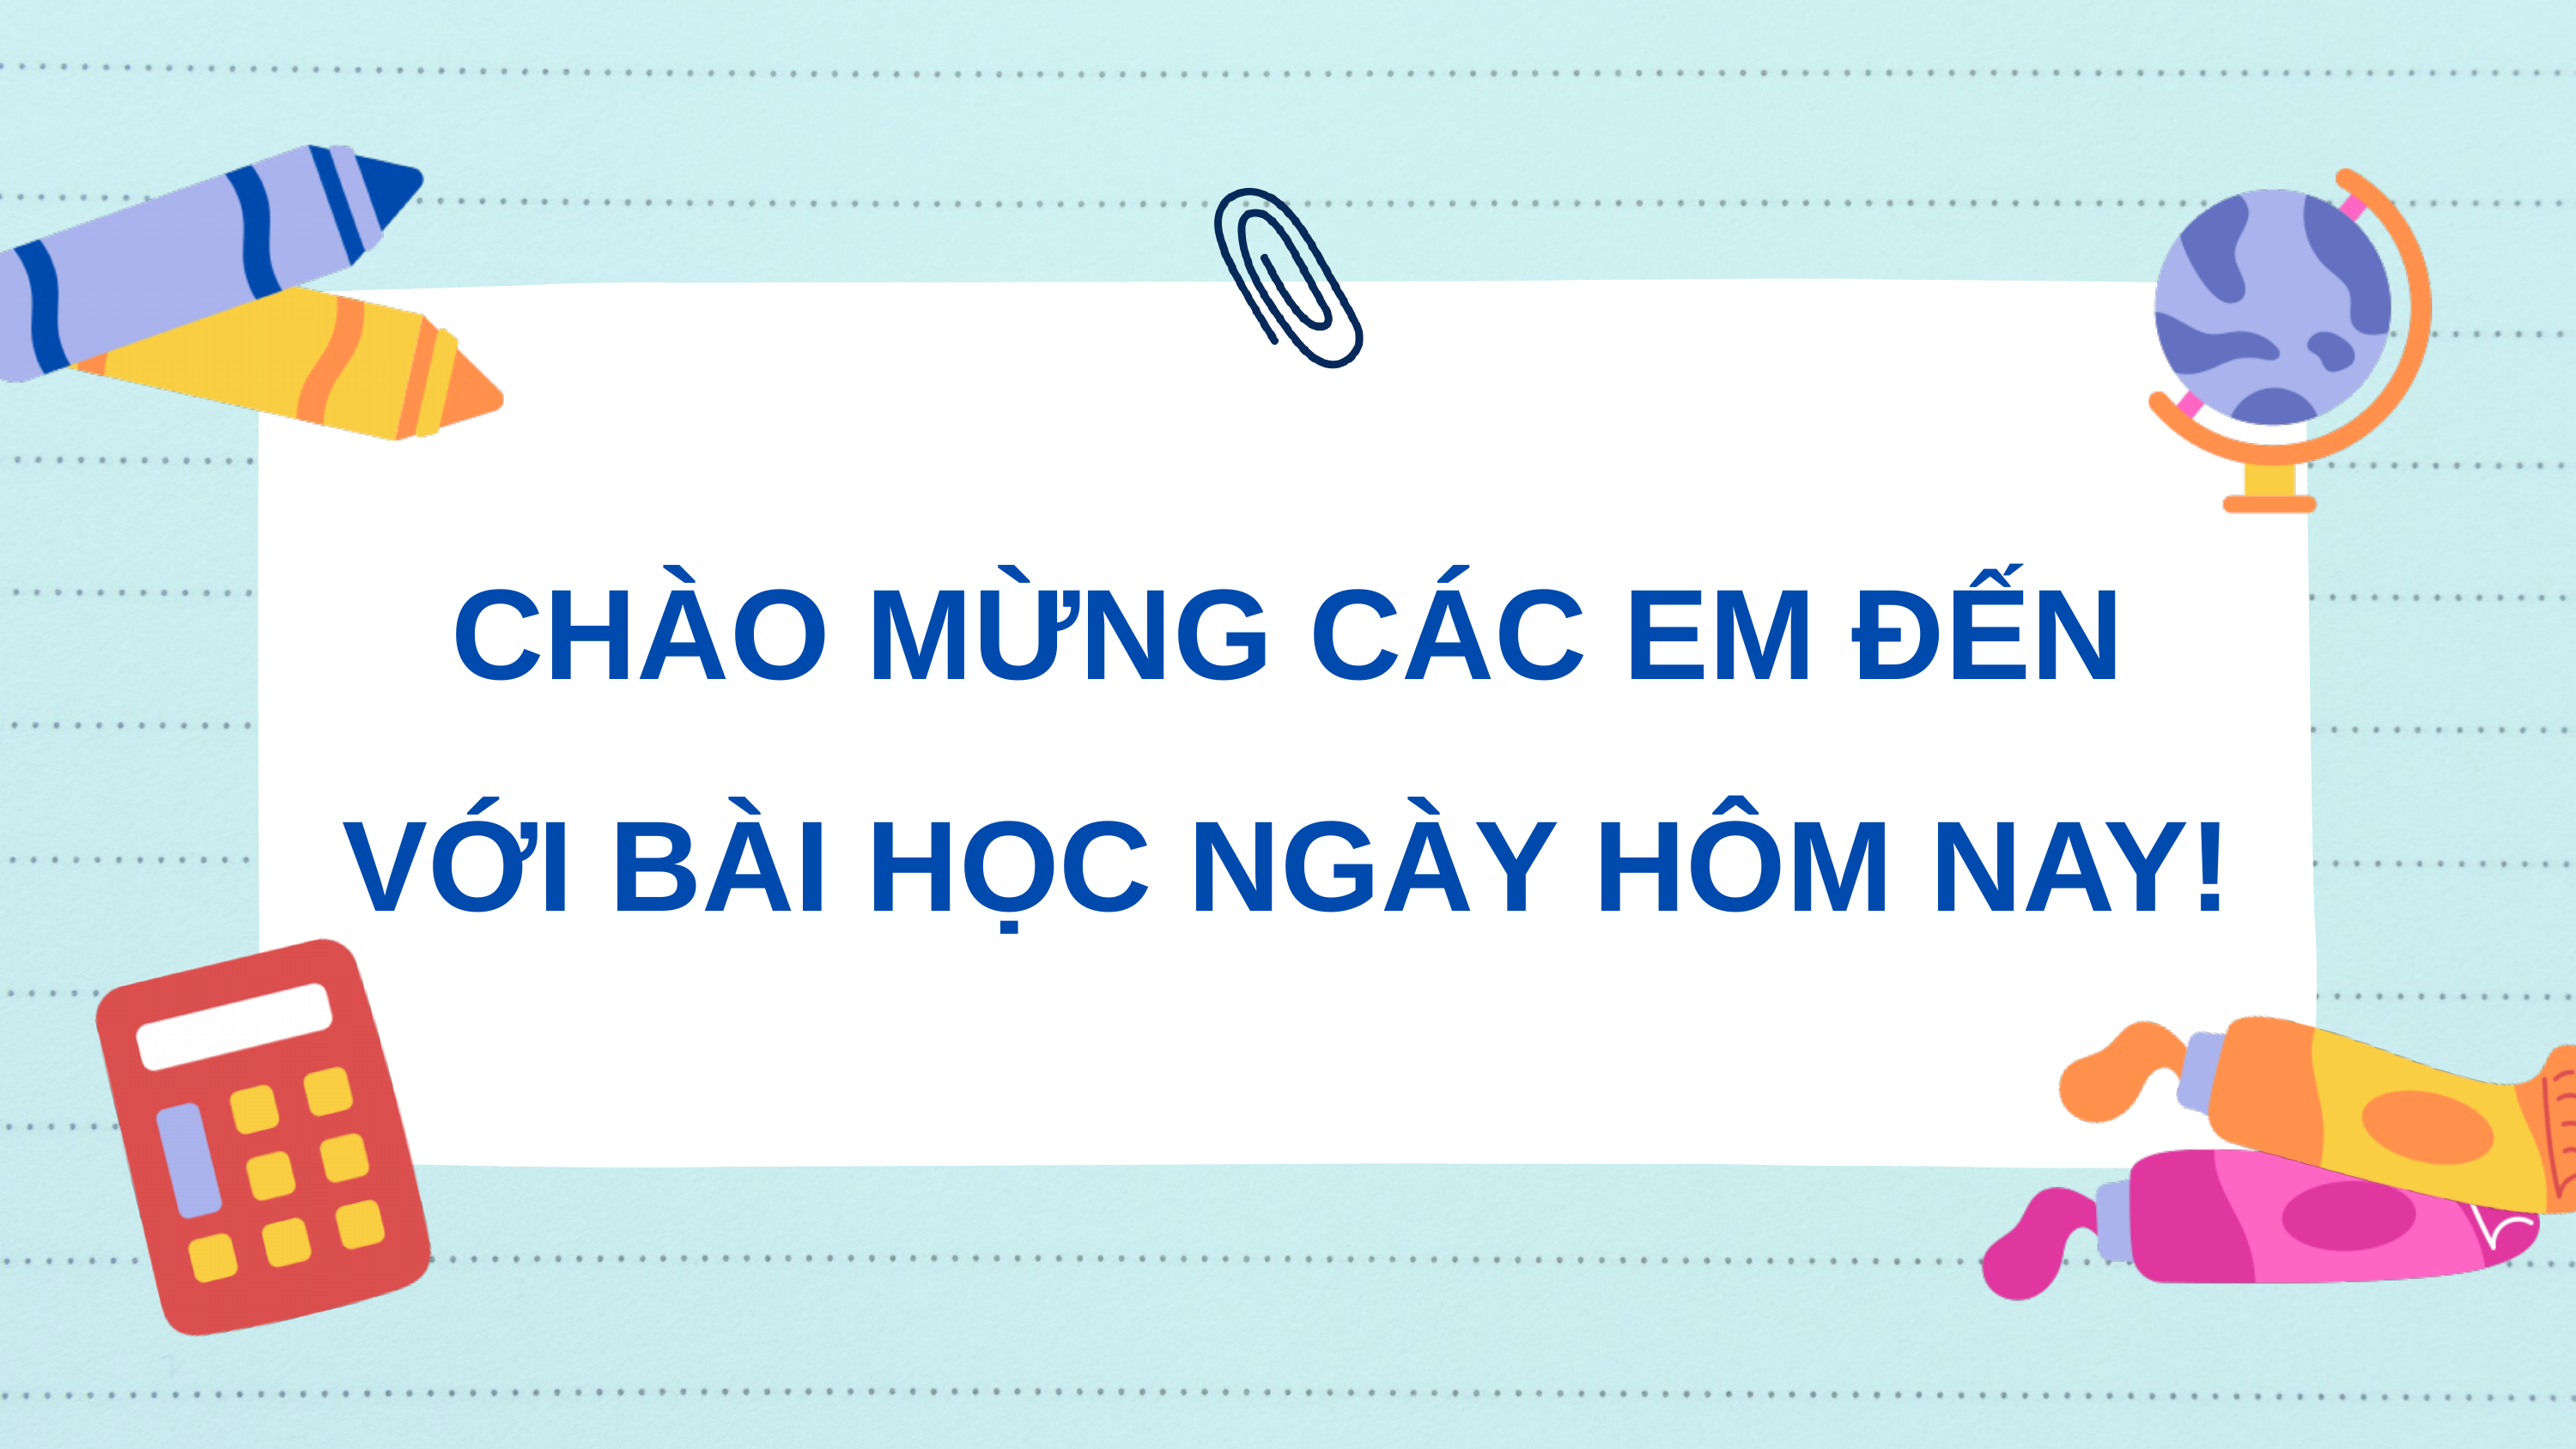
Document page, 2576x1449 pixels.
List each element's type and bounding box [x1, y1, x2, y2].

text_box [258, 278, 2318, 1171]
picture [0, 0, 2576, 1449]
